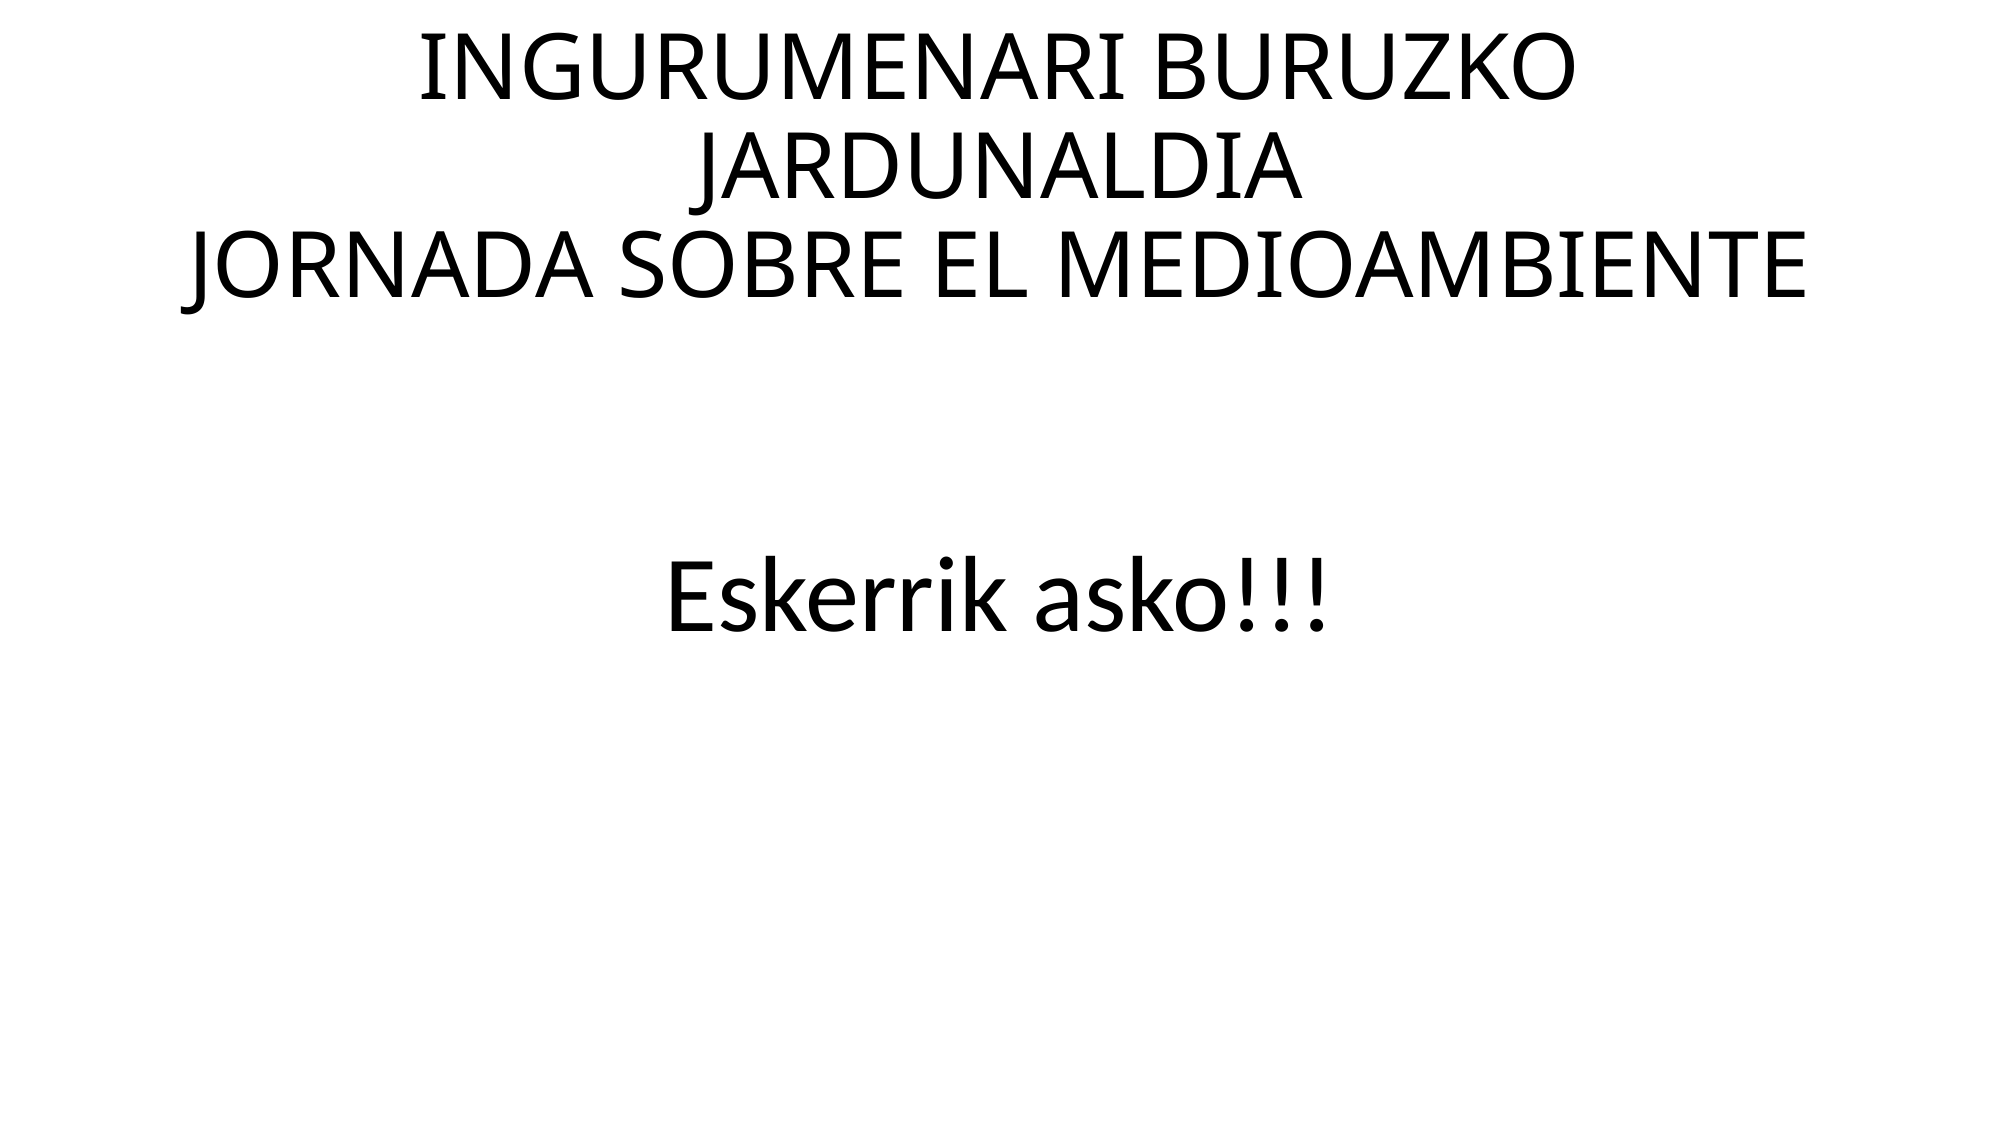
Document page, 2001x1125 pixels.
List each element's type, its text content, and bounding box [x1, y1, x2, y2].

list Eskerrik asko!!! [137, 299, 1863, 1014]
title INGURUMENARI BURUZKO JARDUNALDIA JORNADA SOBRE EL MEDIOAMBIENTE [137, 59, 1863, 278]
